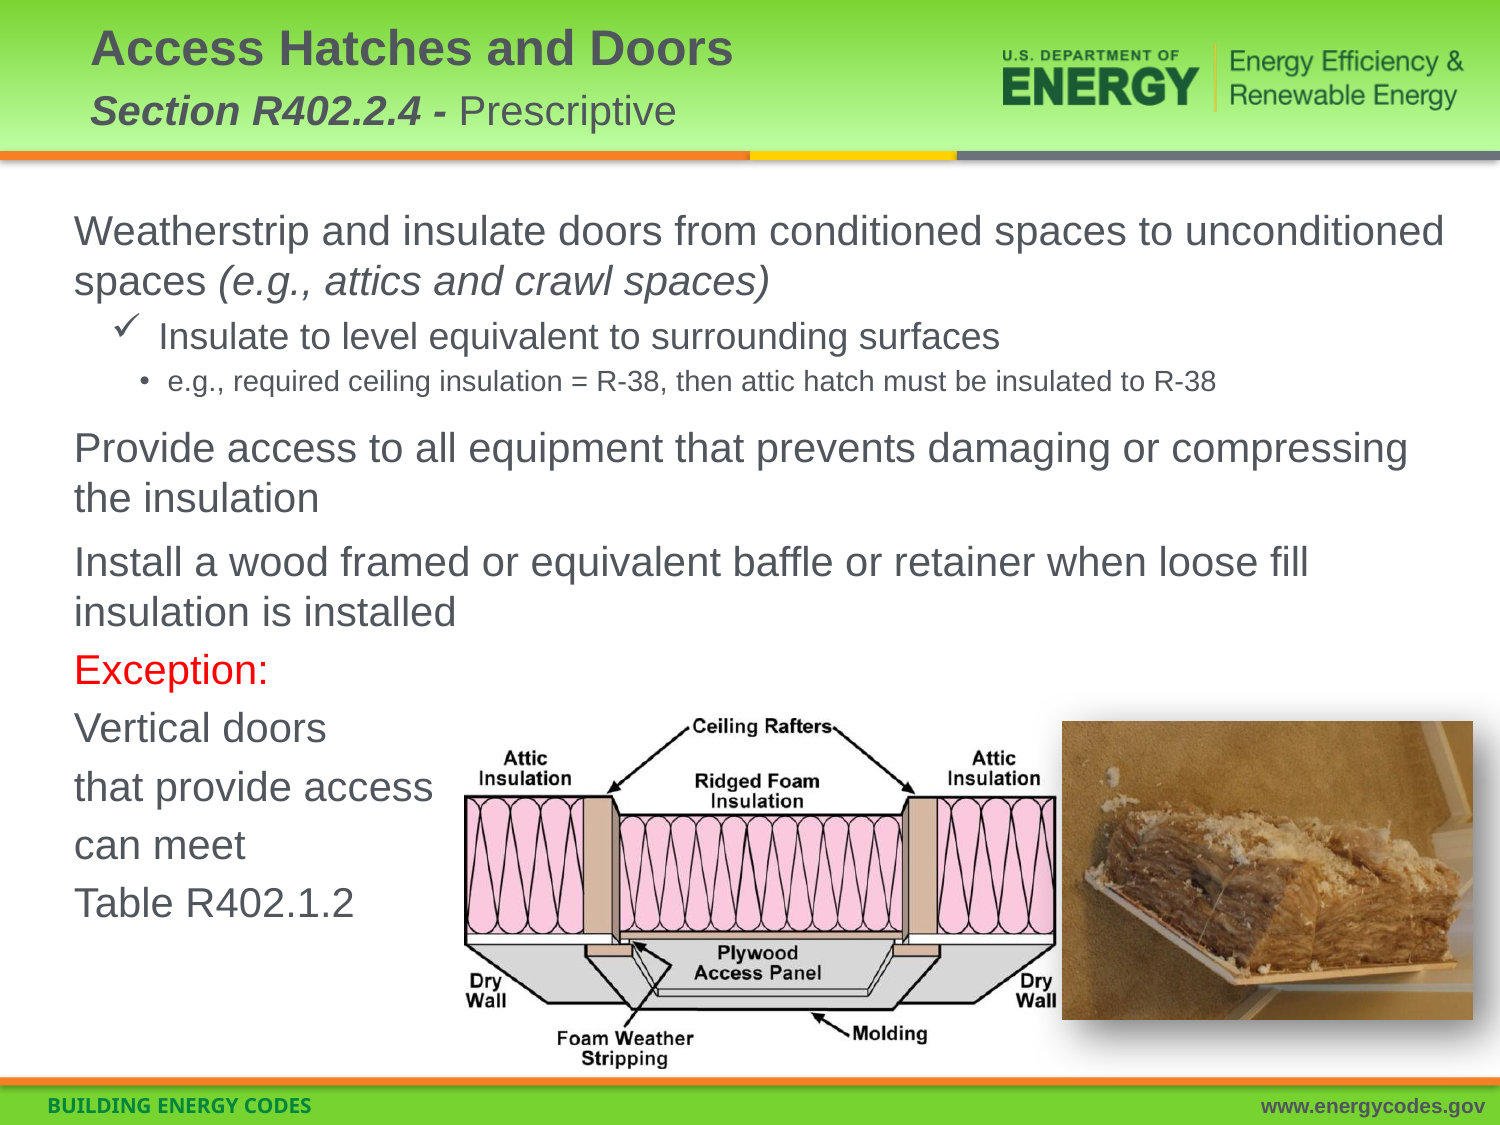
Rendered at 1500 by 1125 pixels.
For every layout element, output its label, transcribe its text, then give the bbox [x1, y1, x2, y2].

picture [1062, 721, 1473, 1021]
picture [464, 718, 1057, 1069]
list Weatherstrip and insulate doors from conditioned spaces to unconditioned spaces (e.g., attics and crawl spaces) Insulate to level equivalent to surrounding surfaces e.g., required ceiling insulation = R-38, then attic hatch must be insulated to R-38 Provide access to all equipment that prevents damaging or compressing the insulation Install a wood framed or equivalent baffle or retainer when loose fill insulation is installed Exception: Vertical doors that provide access can meet Table R402.1.2 [58, 196, 1479, 1009]
picture [1003, 43, 1465, 112]
title Access Hatches and Doors Section R402.2.4 - Prescriptive [75, 0, 959, 152]
